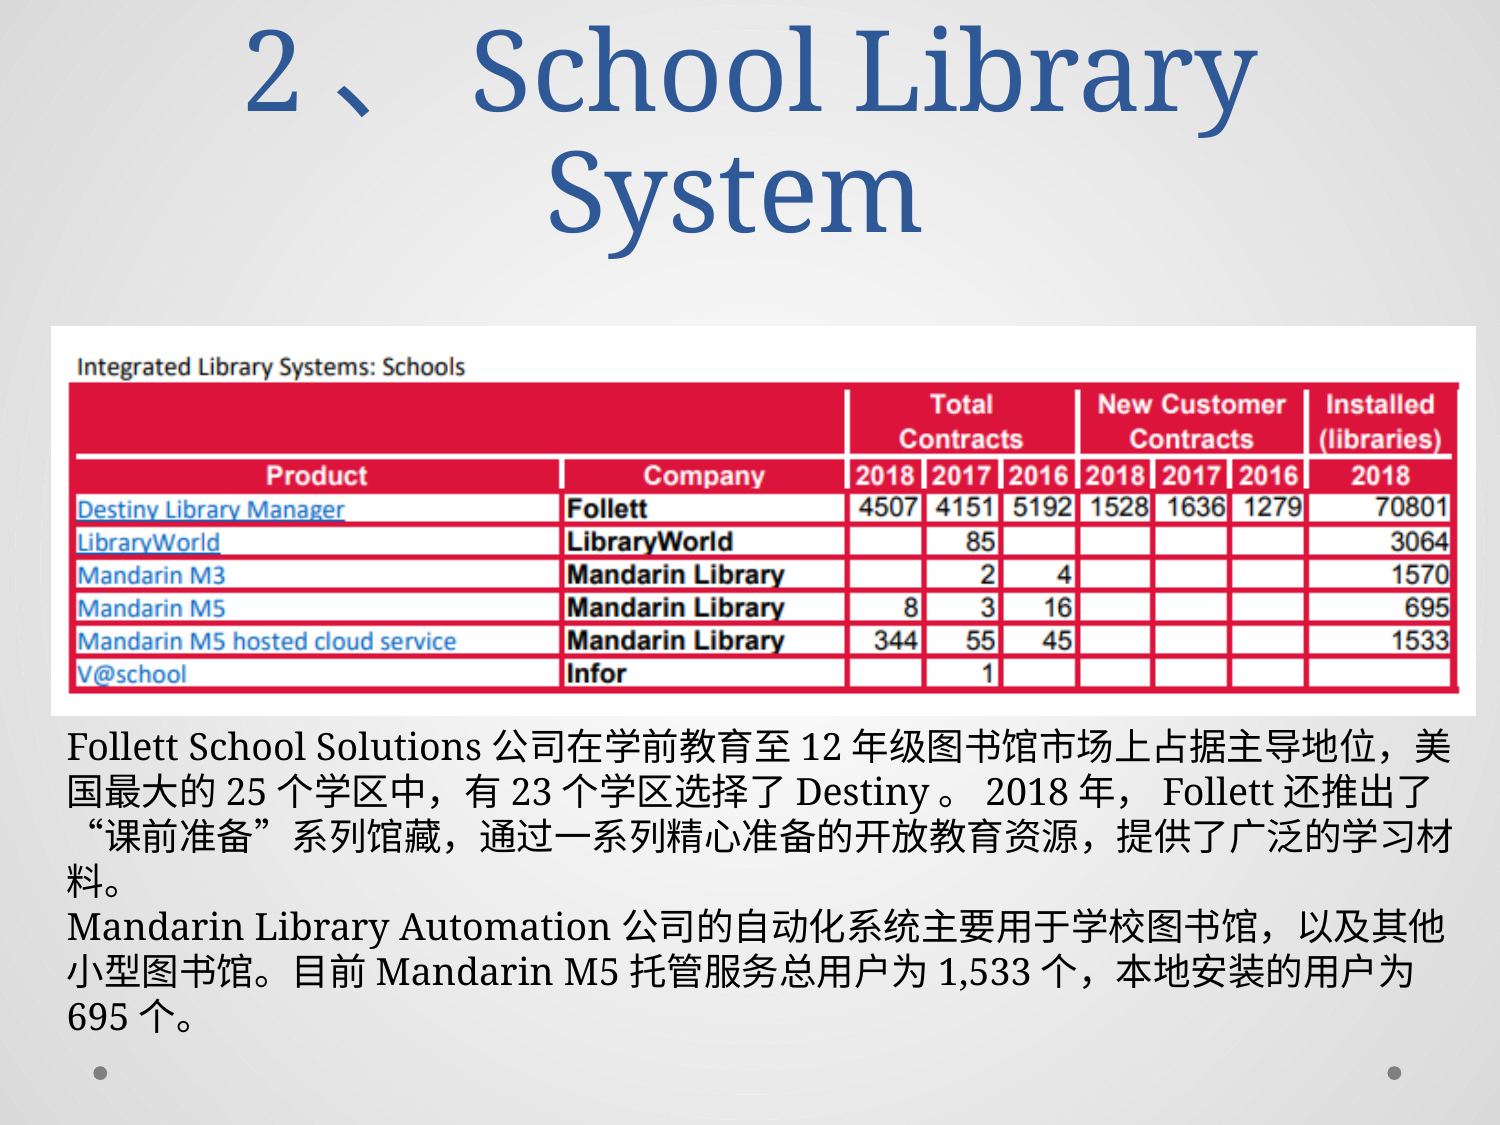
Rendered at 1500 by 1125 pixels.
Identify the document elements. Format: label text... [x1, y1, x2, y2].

title 2、School Library System [75, 0, 1425, 263]
text_box Follett School Solutions公司在学前教育至12年级图书馆市场上占据主导地位，美国最大的25个学区中，有23个学区选择了Destiny。2018年，Follett还推出了“课前准备”系列馆藏，通过一系列精心准备的开放教育资源，提供了广泛的学习材料。 Mandarin Library Automation公司的自动化系统主要用于学校图书馆，以及其他小型图书馆。目前Mandarin M5托管服务总用户为1,533个，本地安装的用户为695个。 [51, 724, 1476, 1046]
picture [51, 325, 1476, 716]
